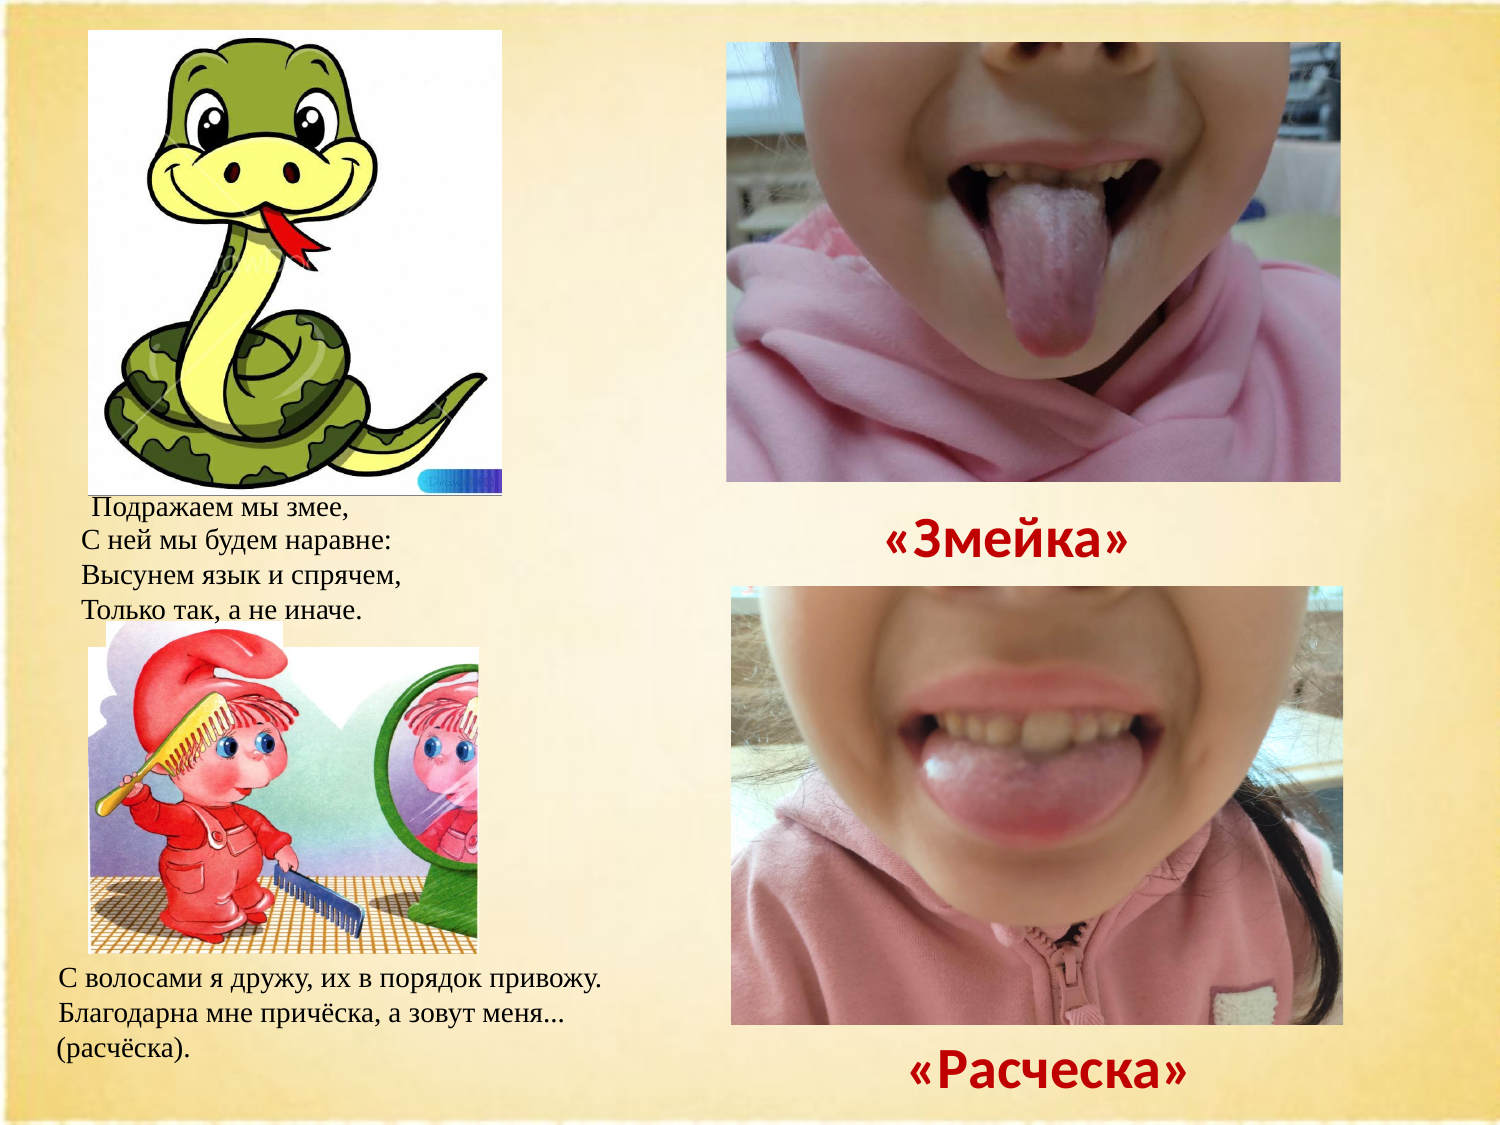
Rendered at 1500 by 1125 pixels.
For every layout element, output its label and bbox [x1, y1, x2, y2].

picture [0, 0, 1500, 1125]
text_box [88, 621, 479, 955]
